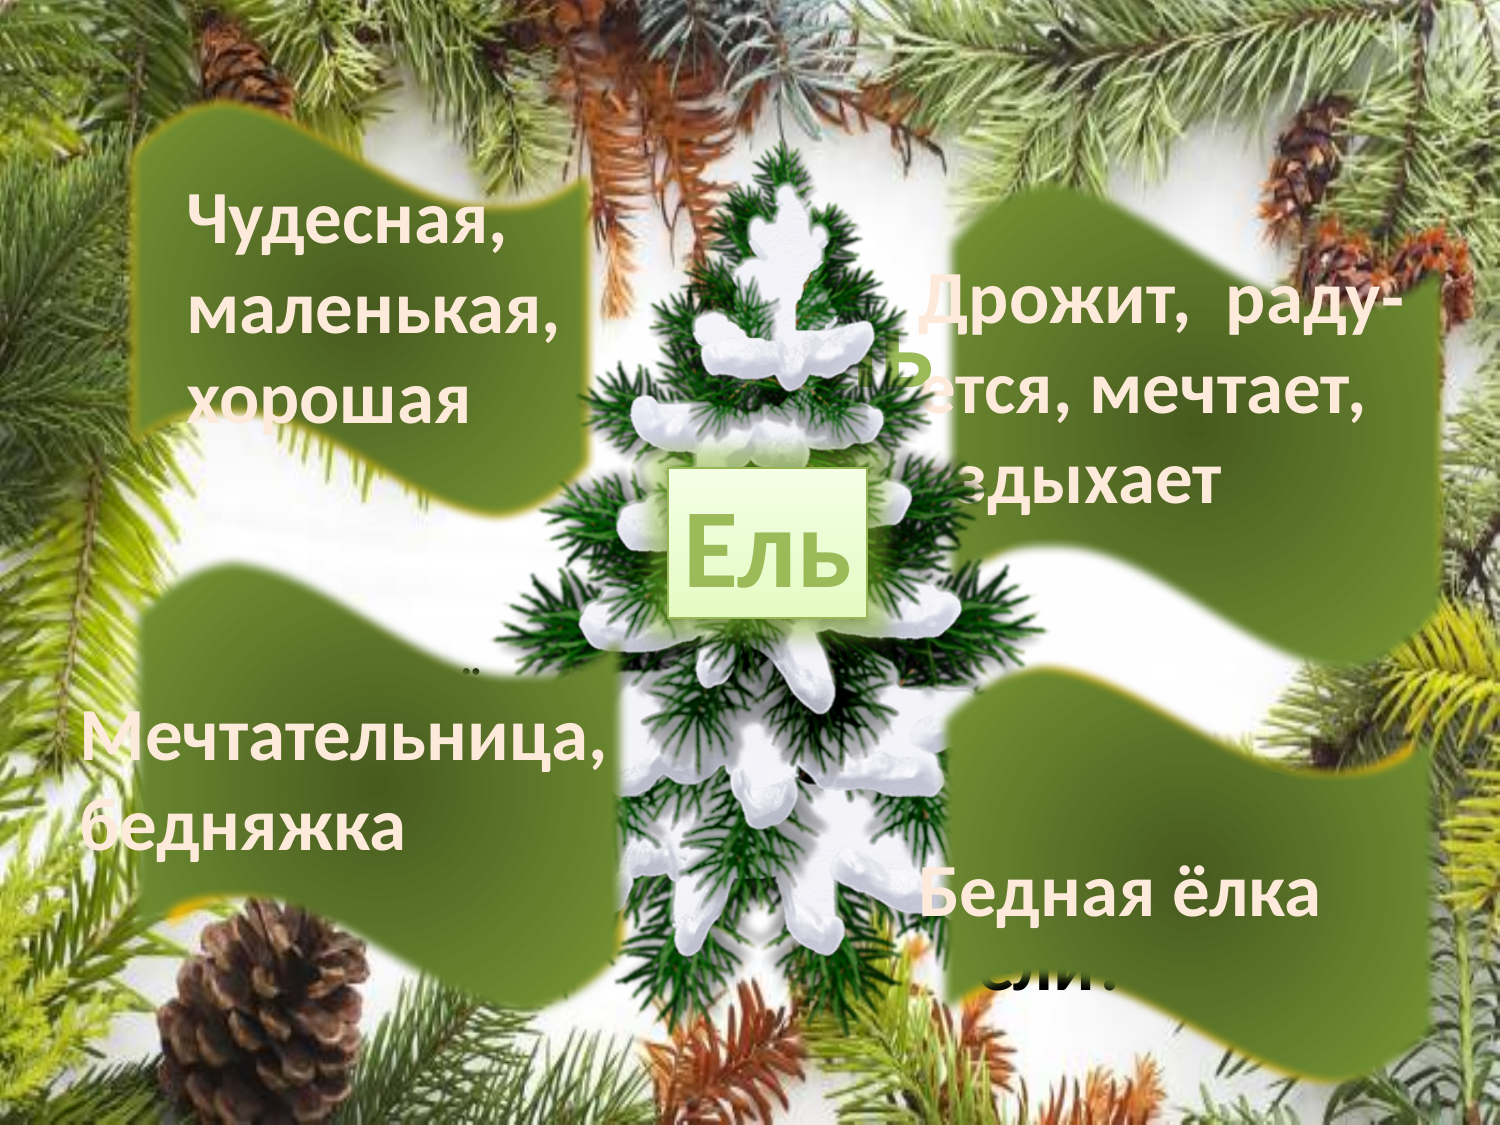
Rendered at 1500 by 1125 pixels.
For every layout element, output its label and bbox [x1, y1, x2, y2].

picture [0, 0, 1500, 1125]
text_box [64, 550, 692, 1024]
text_box [1133, 172, 1500, 655]
text_box [383, 136, 1129, 1045]
text_box [123, 89, 597, 528]
text_box [903, 656, 1500, 1095]
